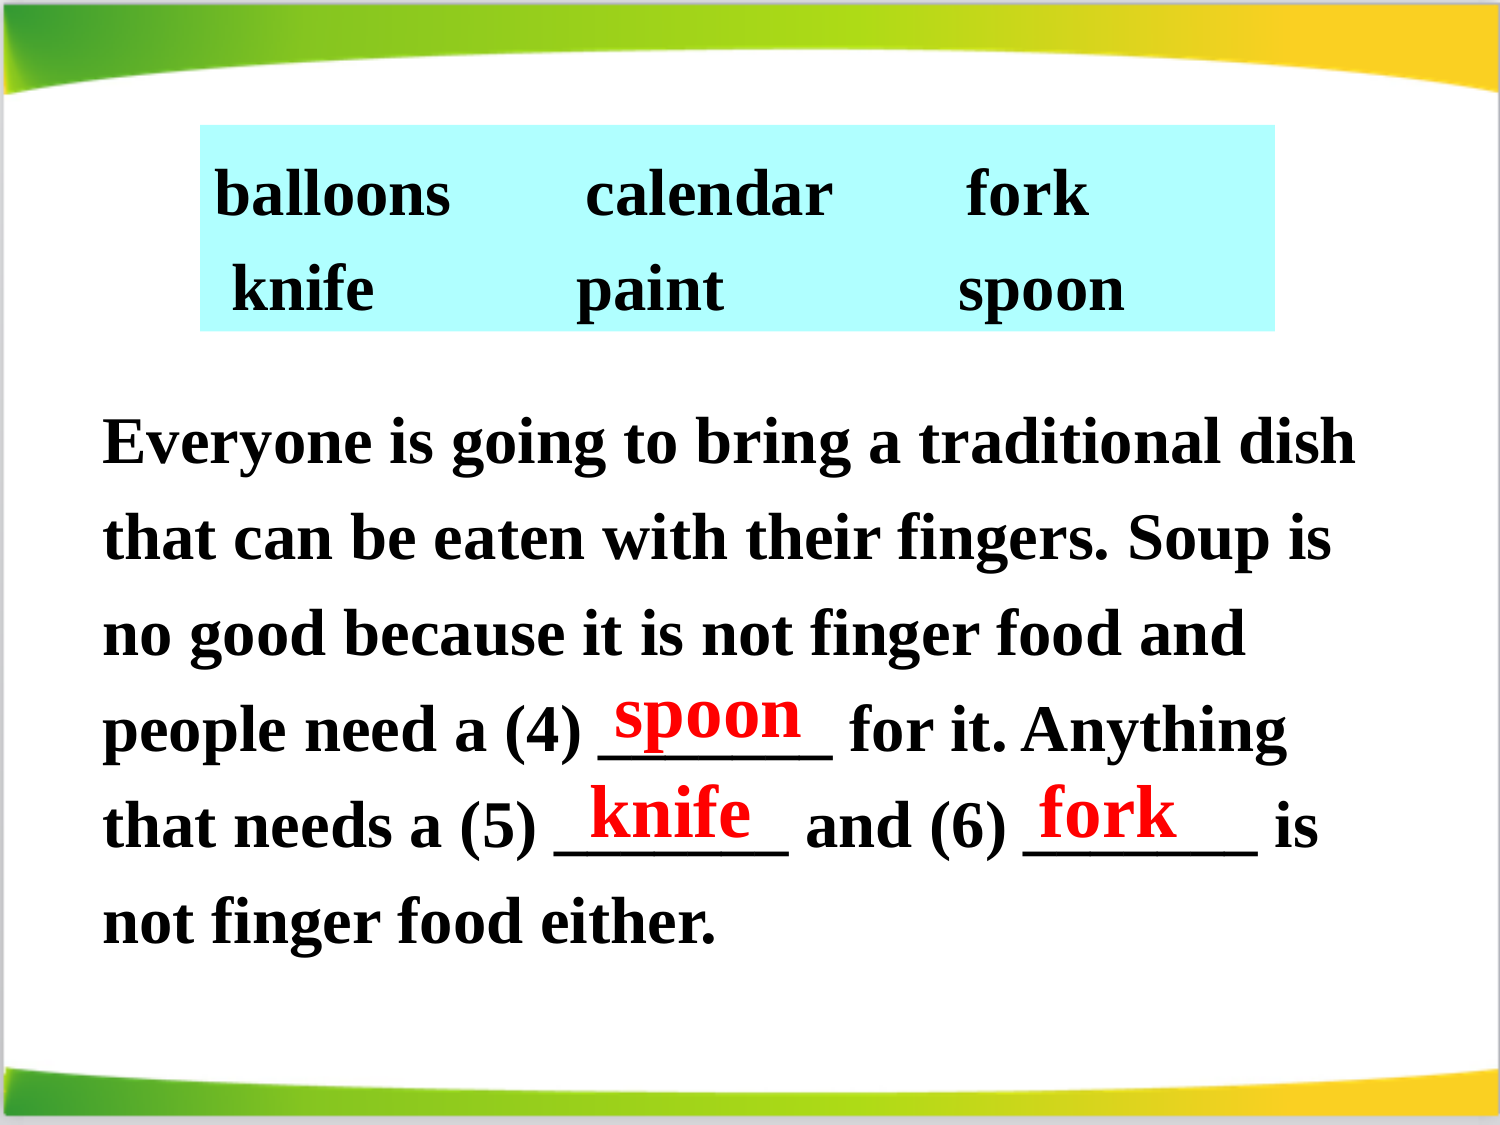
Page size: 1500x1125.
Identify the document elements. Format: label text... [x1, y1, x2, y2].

text_box knife [574, 737, 788, 861]
text_box spoon [600, 637, 818, 761]
text_box balloons calendar fork knife paint spoon [200, 124, 1275, 332]
text_box Everyone is going to bring a traditional dish that can be eaten with their fingers. Soup is no good because it is not finger food and people need a (4) _______ for it. Anything that needs a (5) _______ and (6) _______ is not finger food either. [87, 373, 1413, 965]
picture [0, 0, 1500, 1125]
text_box fork [1024, 737, 1263, 861]
